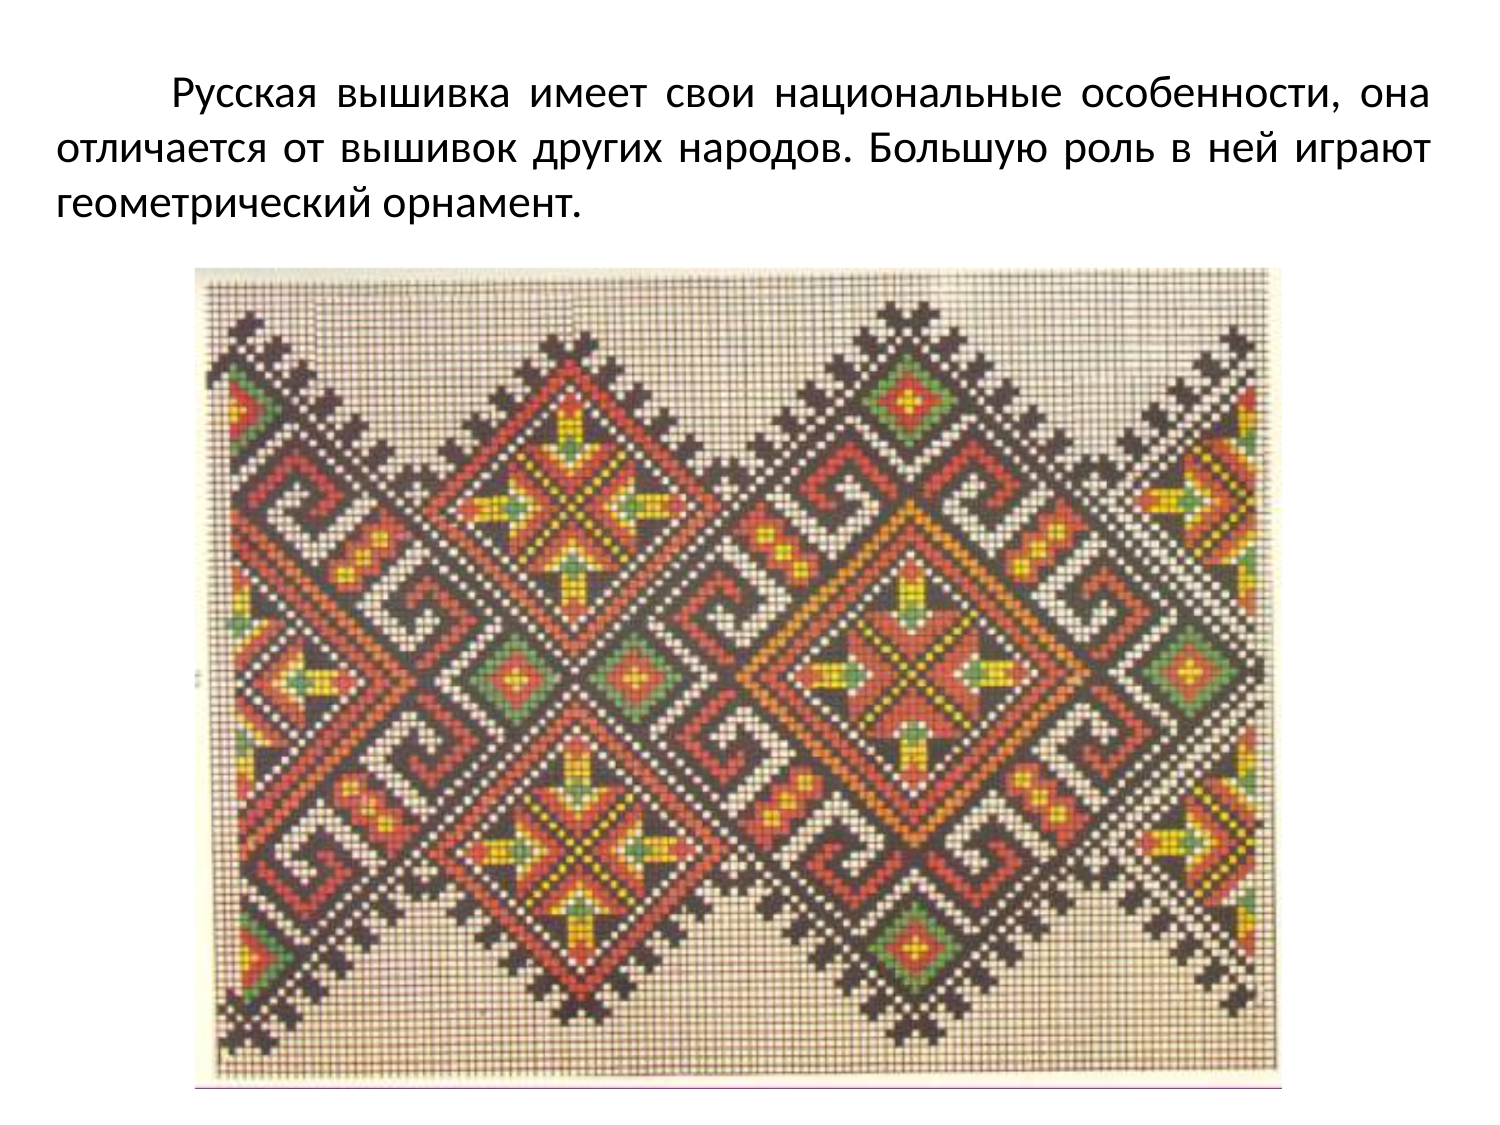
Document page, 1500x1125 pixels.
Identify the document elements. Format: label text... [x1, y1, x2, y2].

picture [196, 134, 1282, 1125]
text_box Русская вышивка имеет свои национальные особенности, она отличается от вышивок других народов. Большую роль в ней играют геометрический орнамент. [41, 54, 1447, 235]
